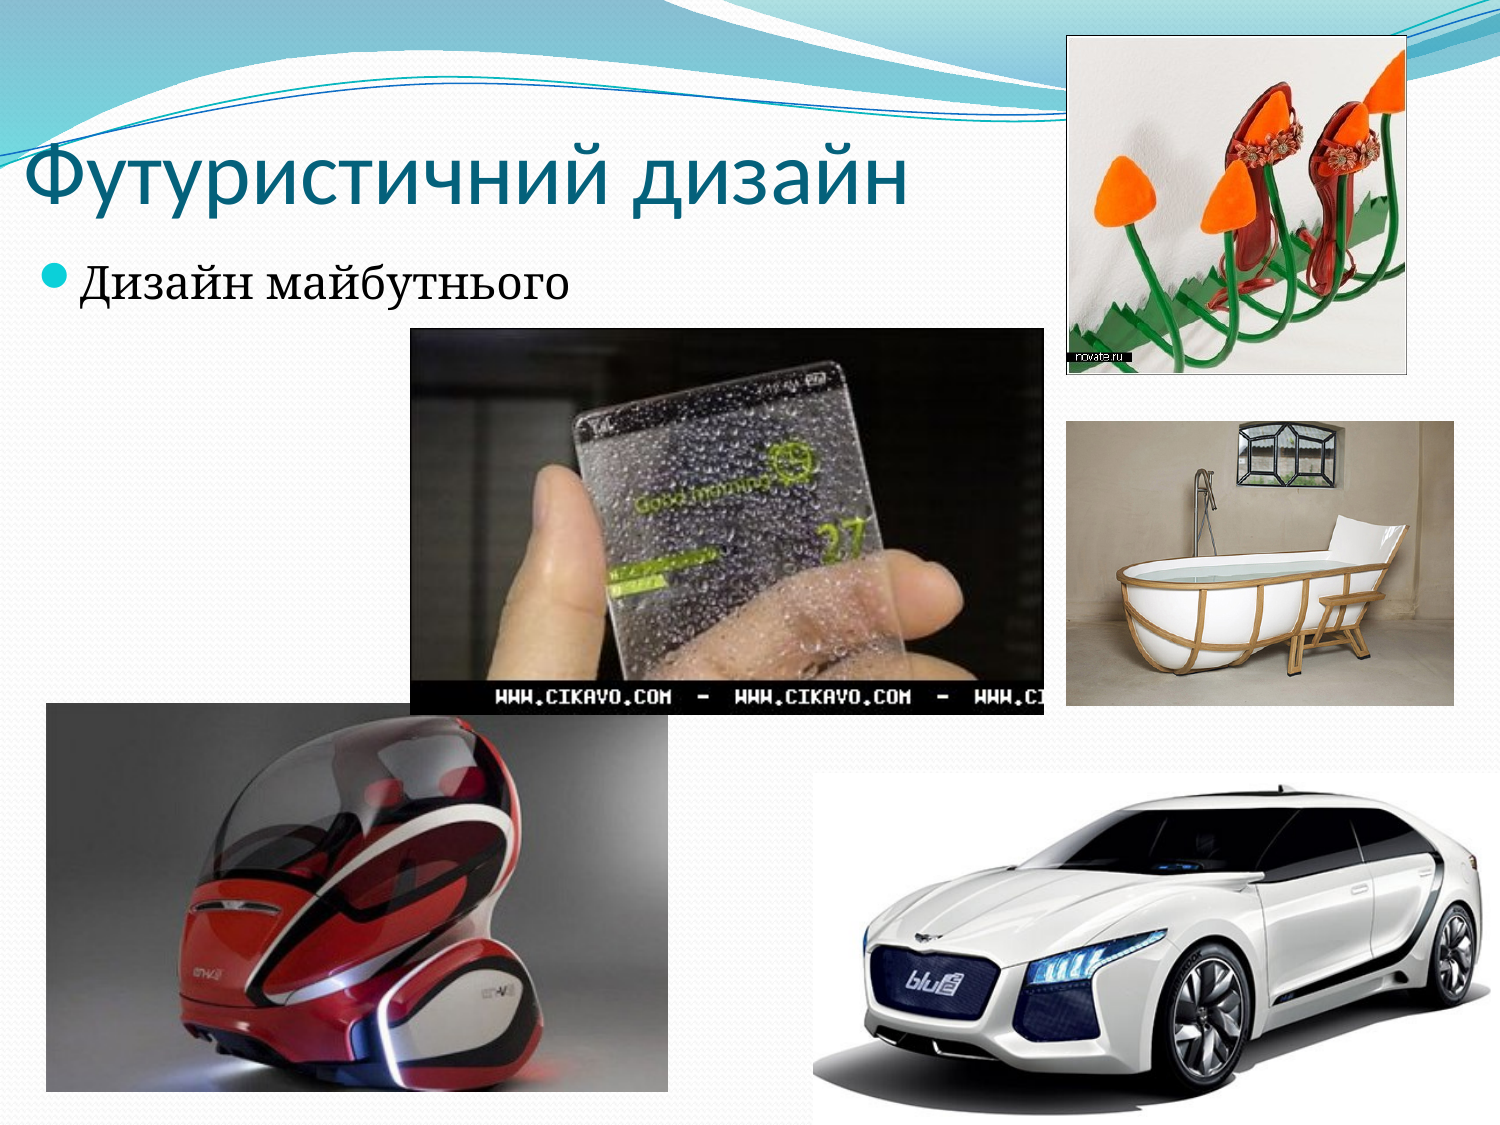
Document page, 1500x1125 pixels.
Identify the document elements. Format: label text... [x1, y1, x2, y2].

picture [1066, 34, 1407, 376]
picture [812, 773, 1500, 1125]
picture [46, 702, 669, 1092]
title Футуристичний дизайн [23, 105, 926, 223]
picture [1066, 421, 1454, 706]
picture [409, 327, 1044, 715]
list Дизайн майбутнього [23, 246, 610, 329]
